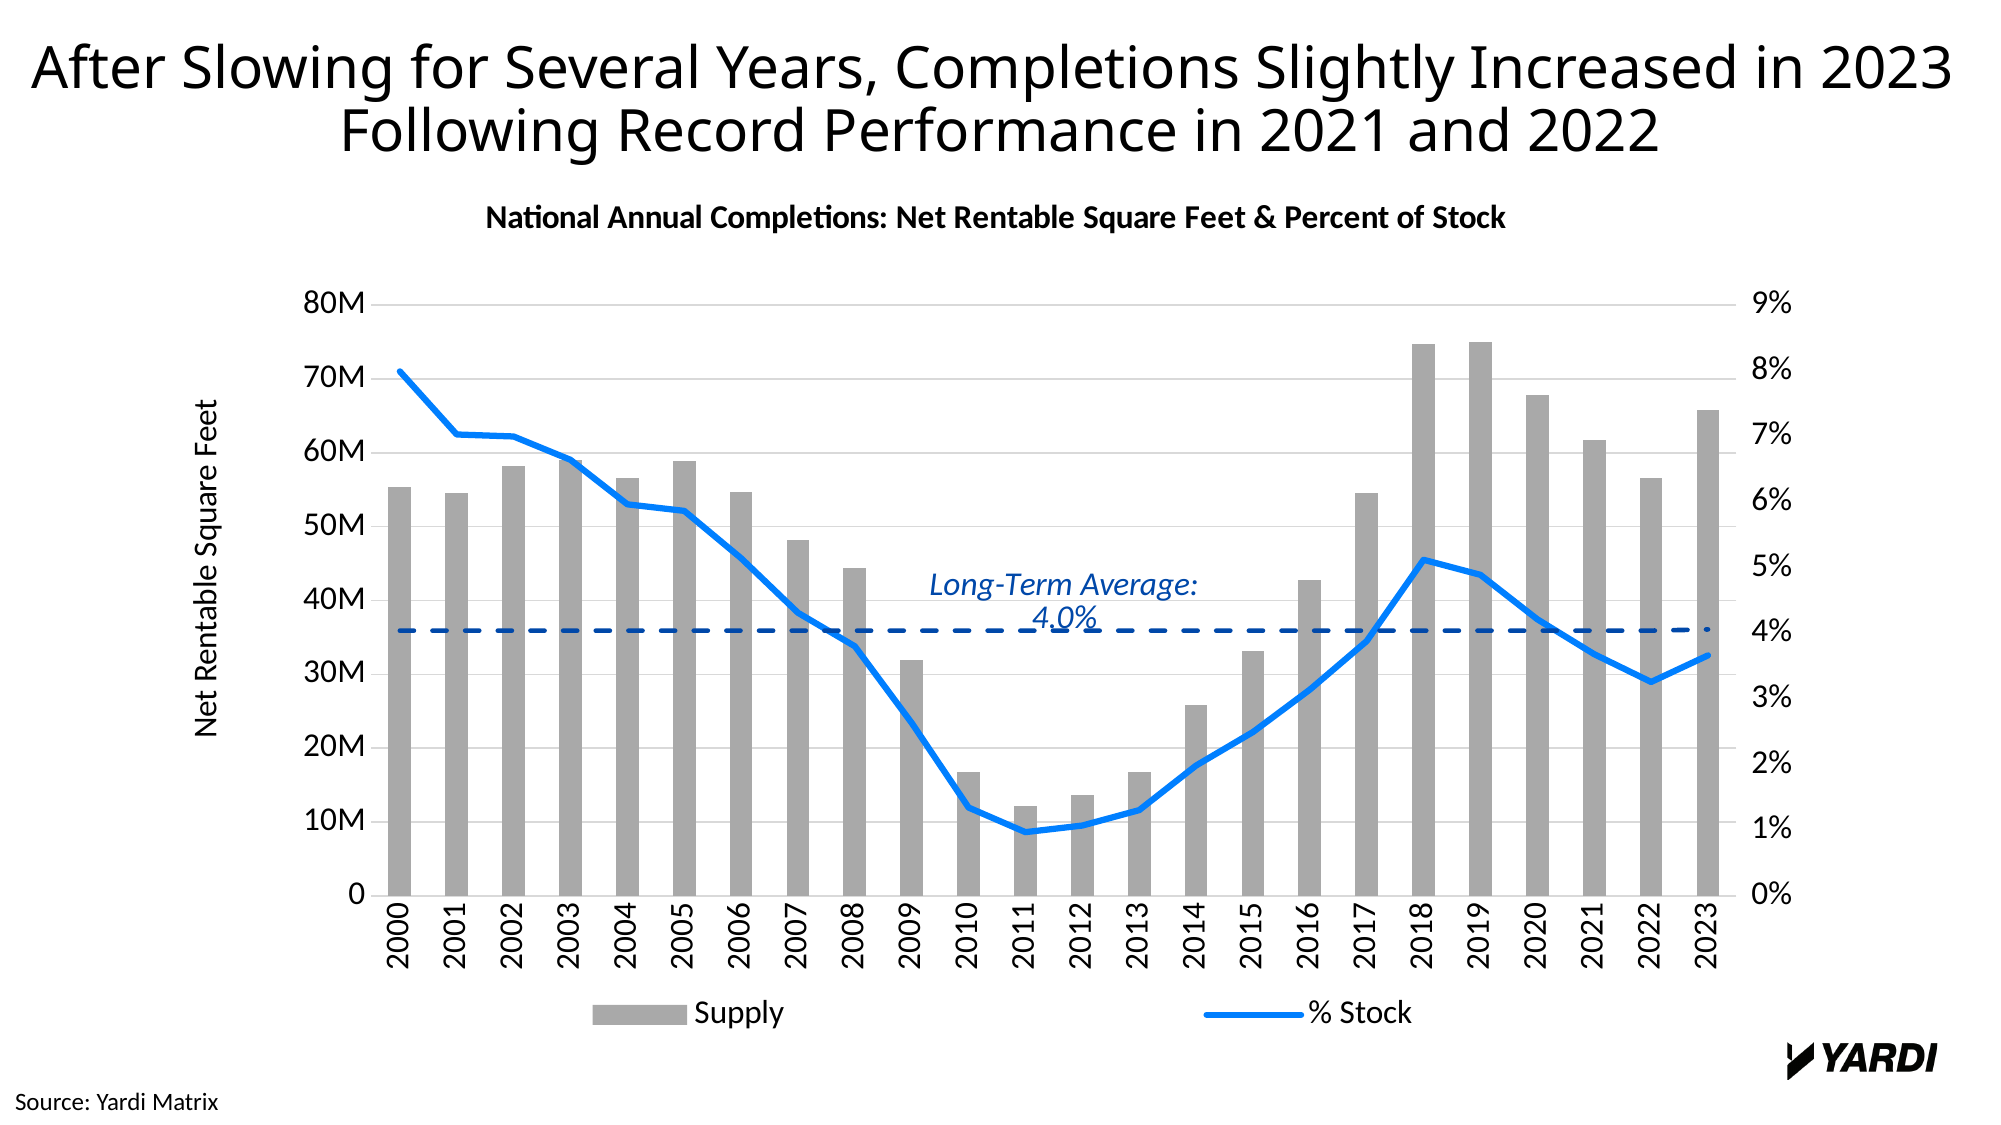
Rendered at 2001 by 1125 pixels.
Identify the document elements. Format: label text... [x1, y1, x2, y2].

text_box After Slowing for Several Years, Completions Slightly Increased in 2023 Following Record Performance in 2021 and 2022 [0, 30, 2000, 107]
chart [174, 193, 1825, 1045]
text_box Source: Yardi Matrix [0, 1078, 2000, 1124]
